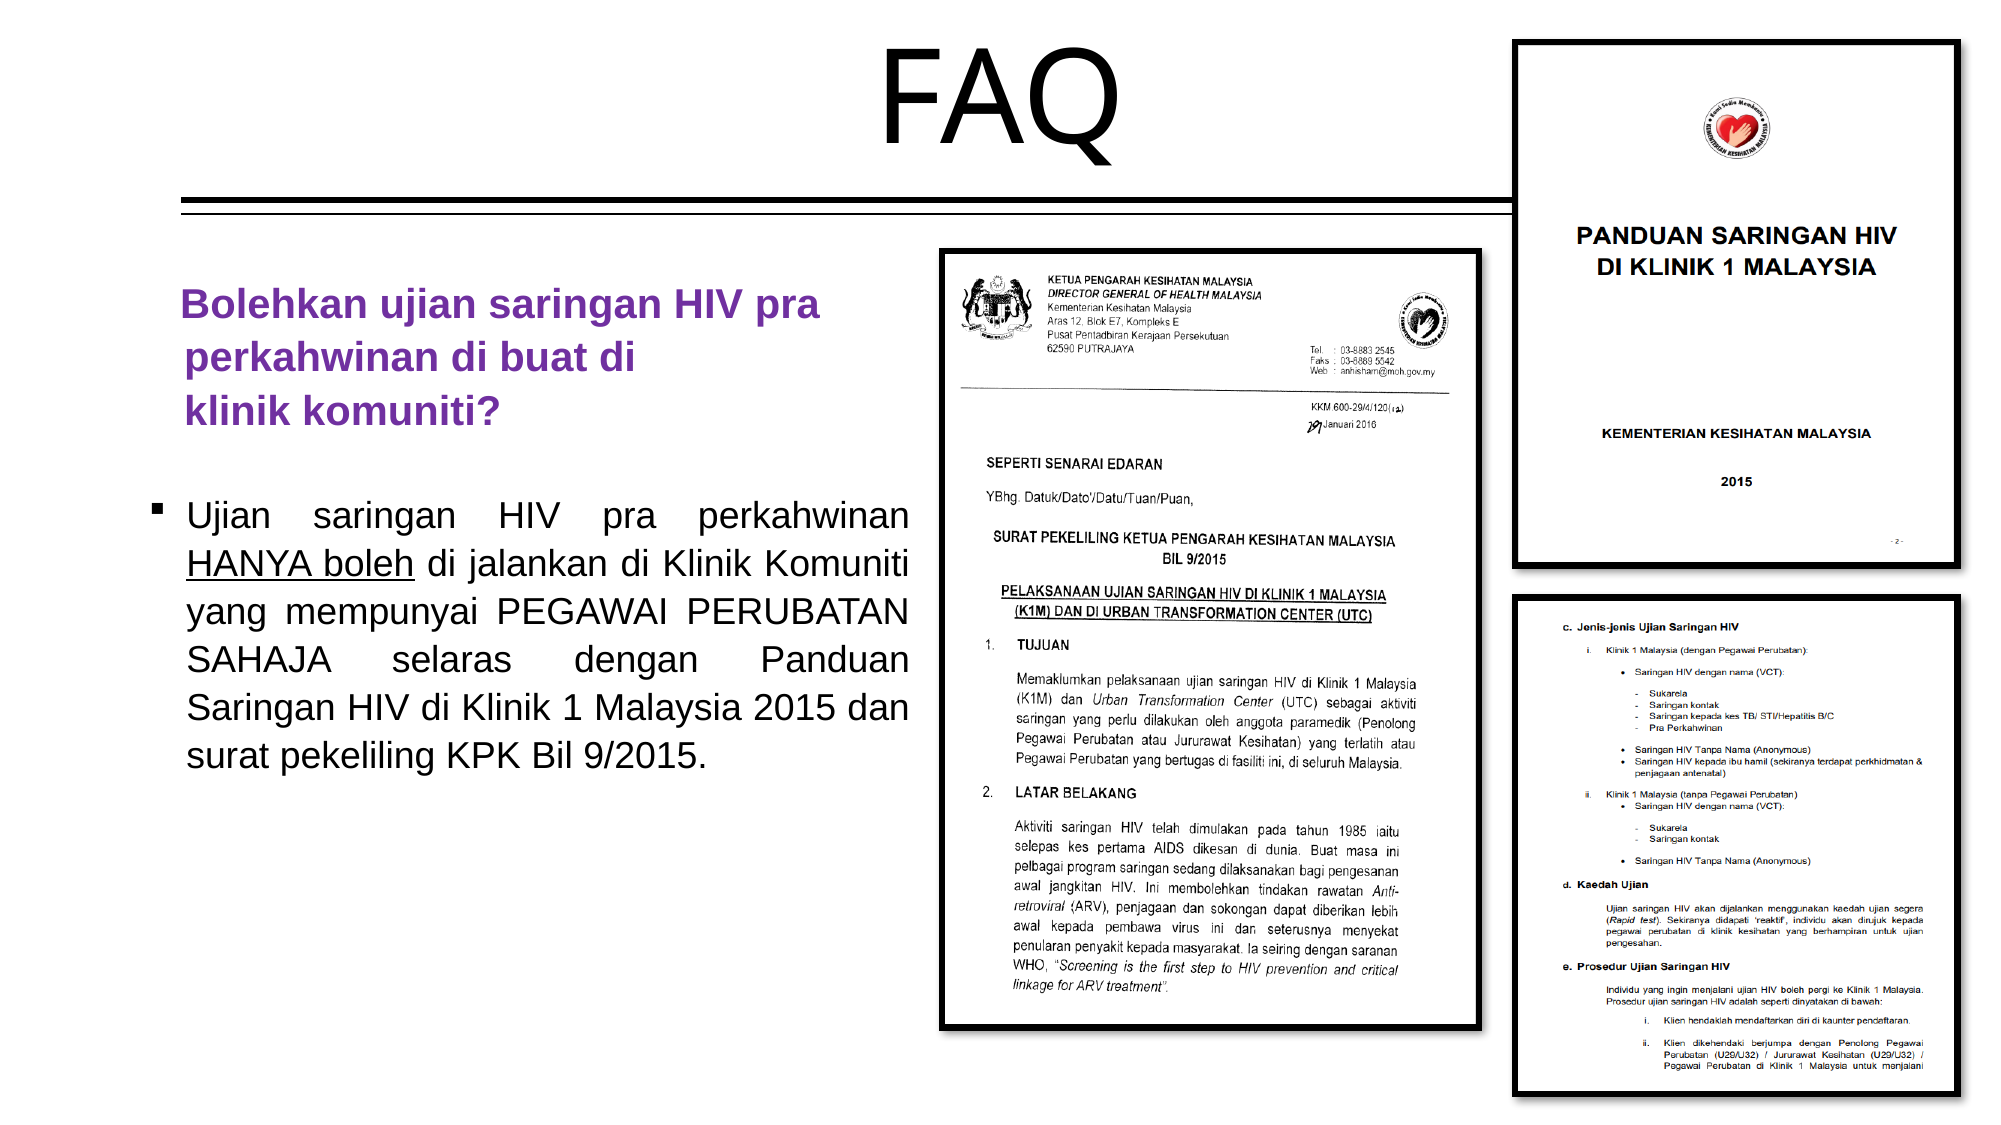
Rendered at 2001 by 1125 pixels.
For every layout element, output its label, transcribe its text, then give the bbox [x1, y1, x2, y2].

picture [1518, 600, 1955, 1091]
title FAQ [181, 21, 1819, 180]
picture [944, 254, 1476, 1025]
list Bolehkan ujian saringan HIV pra perkahwinan di buat di klinik komuniti? Ujian saringan HIV pra perkahwinan HANYA boleh di jalankan di Klinik Komuniti yang mempunyai PEGAWAI PERUBATAN SAHAJA selaras dengan Panduan Saringan HIV di Klinik 1 Malaysia 2015 dan surat pekeliling KPK Bil 9/2015. [111, 265, 910, 1016]
picture [1518, 45, 1955, 563]
